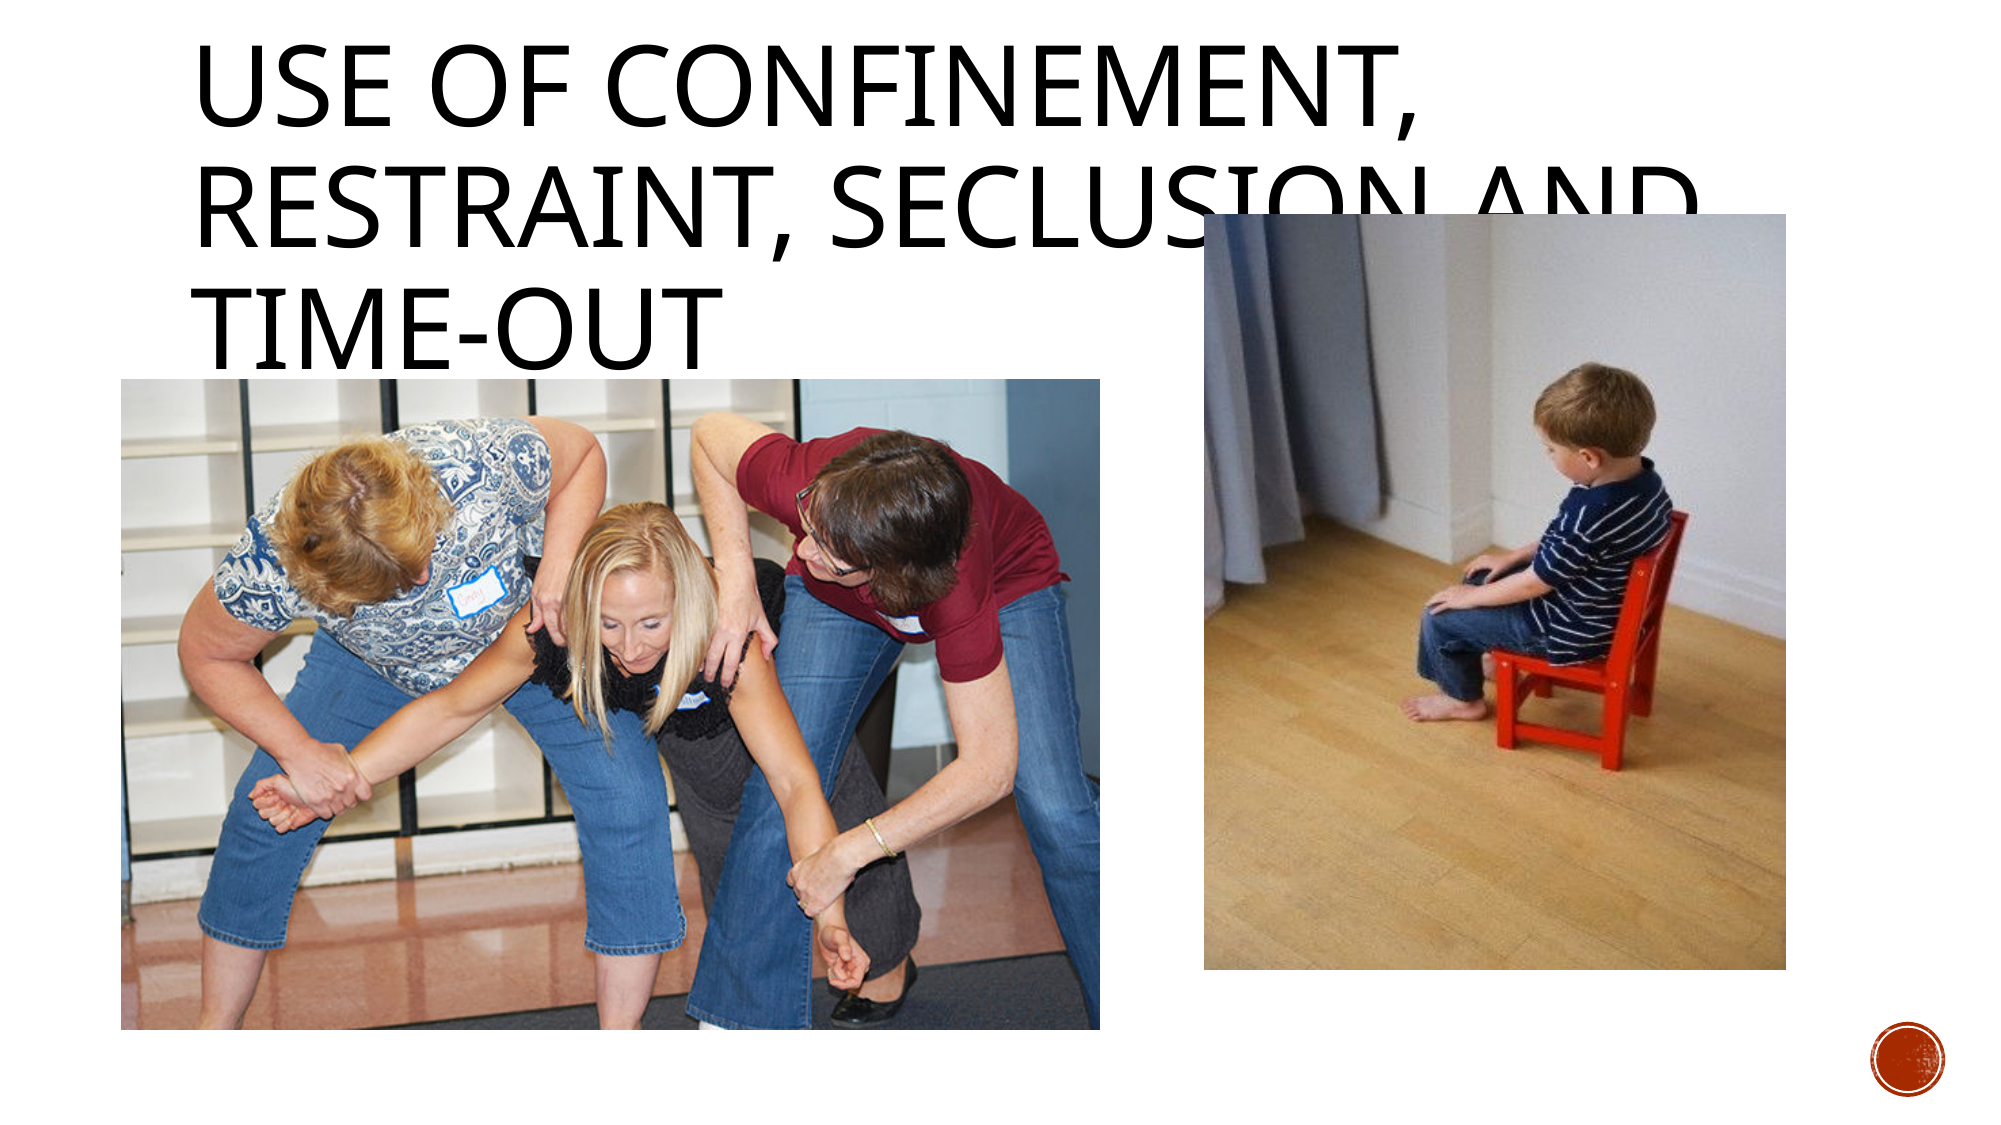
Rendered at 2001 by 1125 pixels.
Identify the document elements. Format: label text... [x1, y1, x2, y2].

title Use of Confinement, Restraint, Seclusion and Time-out [175, 79, 1826, 344]
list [1207, 218, 1785, 969]
picture [121, 379, 1100, 1030]
